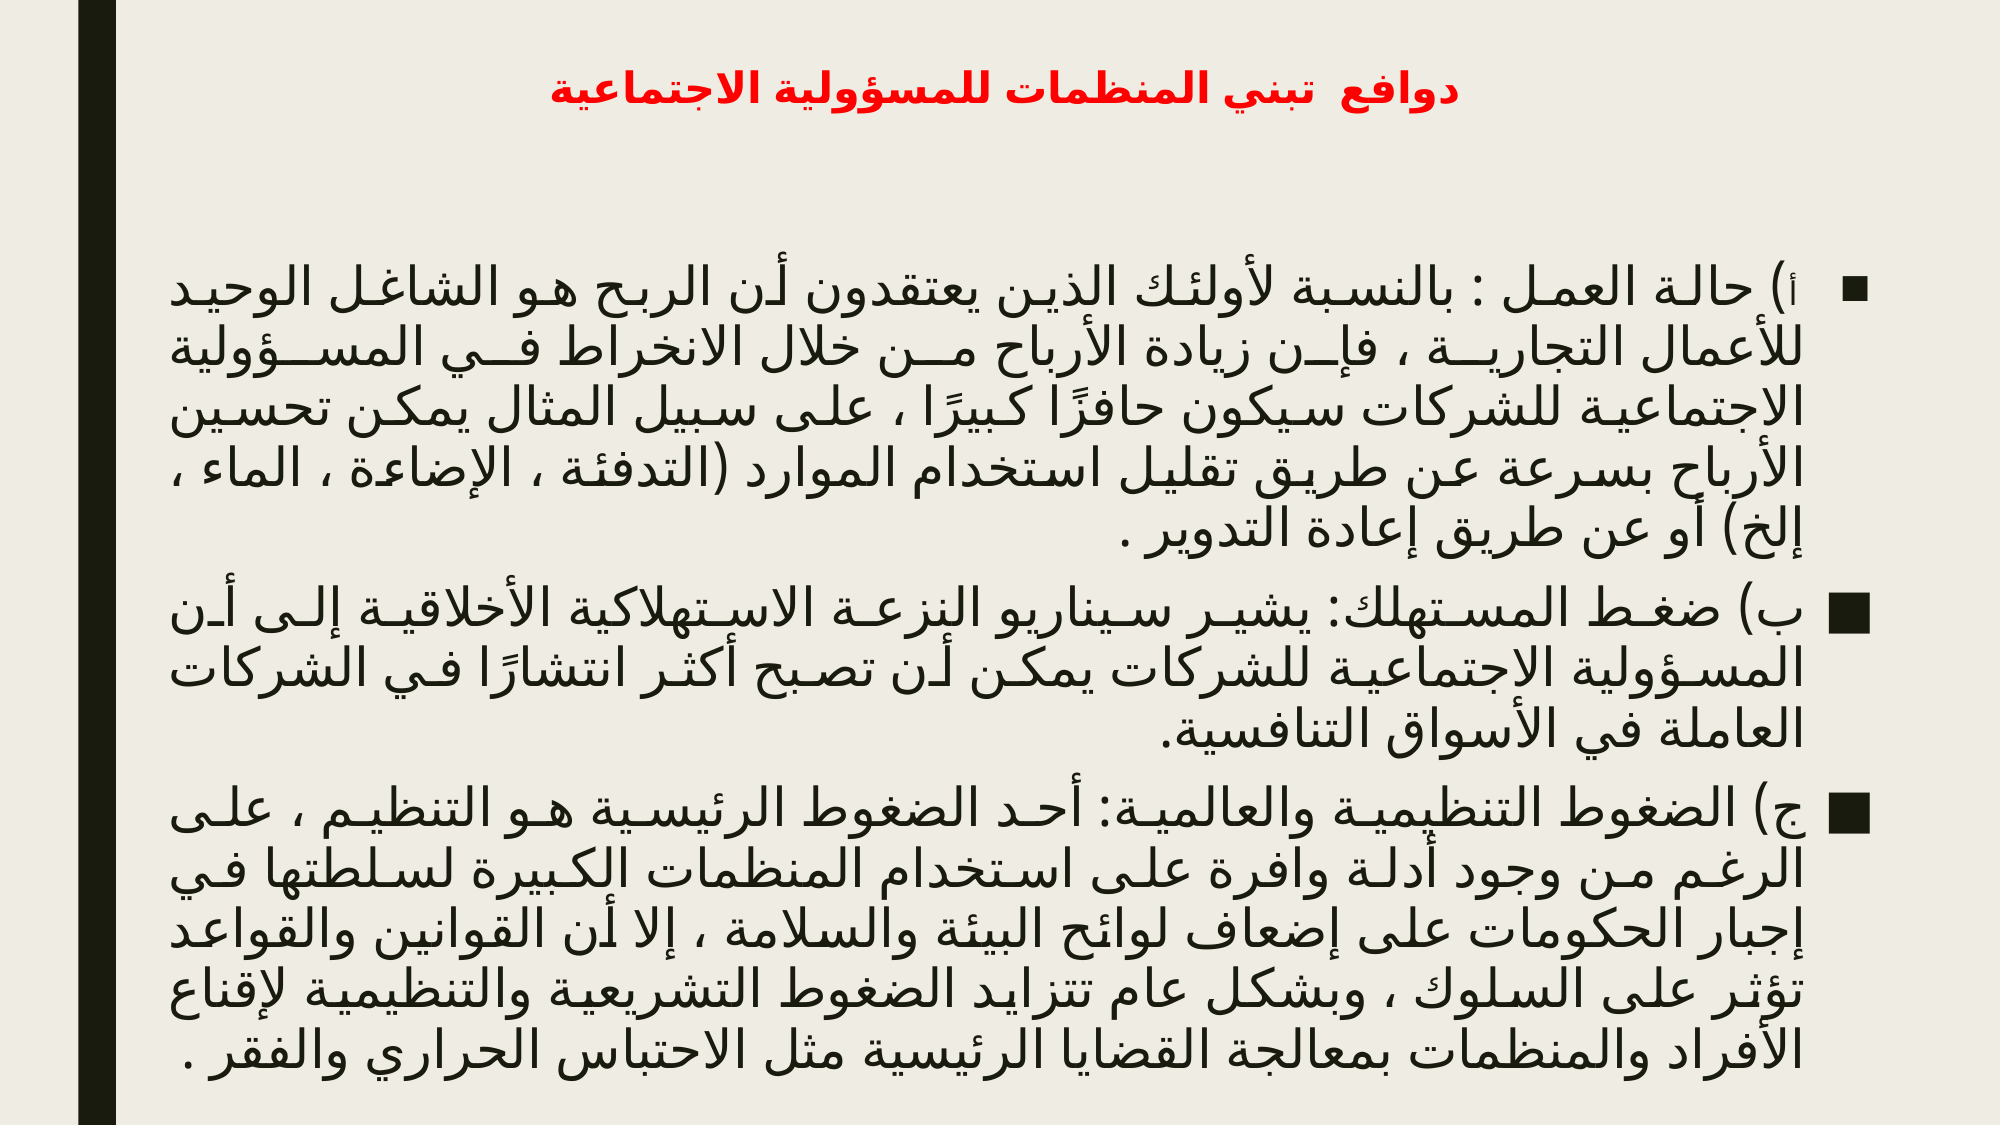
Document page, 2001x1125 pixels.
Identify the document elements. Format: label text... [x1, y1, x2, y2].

title دوافع تبني المنظمات للمسؤولية الاجتماعية [137, 59, 1863, 181]
list أ) حالة العمل : بالنسبة لأولئك الذين يعتقدون أن الربح هو الشاغل الوحيد للأعمال التجارية ، فإن زيادة الأرباح من خلال الانخراط في المسؤولية الاجتماعية للشركات سيكون حافزًا كبيرًا ، على سبيل المثال يمكن تحسين الأرباح بسرعة عن طريق تقليل استخدام الموارد (التدفئة ، الإضاءة ، الماء ، إلخ) أو عن طريق إعادة التدوير . ب) ضغط المستهلك: يشير سيناريو النزعة الاستهلاكية الأخلاقية إلى أن المسؤولية الاجتماعية للشركات يمكن أن تصبح أكثر انتشارًا في الشركات العاملة في الأسواق التنافسية. ج) الضغوط التنظيمية والعالمية: أحد الضغوط الرئيسية هو التنظيم ، على الرغم من وجود أدلة وافرة على استخدام المنظمات الكبيرة لسلطتها في إجبار الحكومات على إضعاف لوائح البيئة والسلامة ، إلا أن القوانين والقواعد تؤثر على السلوك ، وبشكل عام تتزايد الضغوط التشريعية والتنظيمية لإقناع الأفراد والمنظمات بمعالجة القضايا الرئيسية مثل الاحتباس الحراري والفقر . [153, 249, 1879, 1104]
